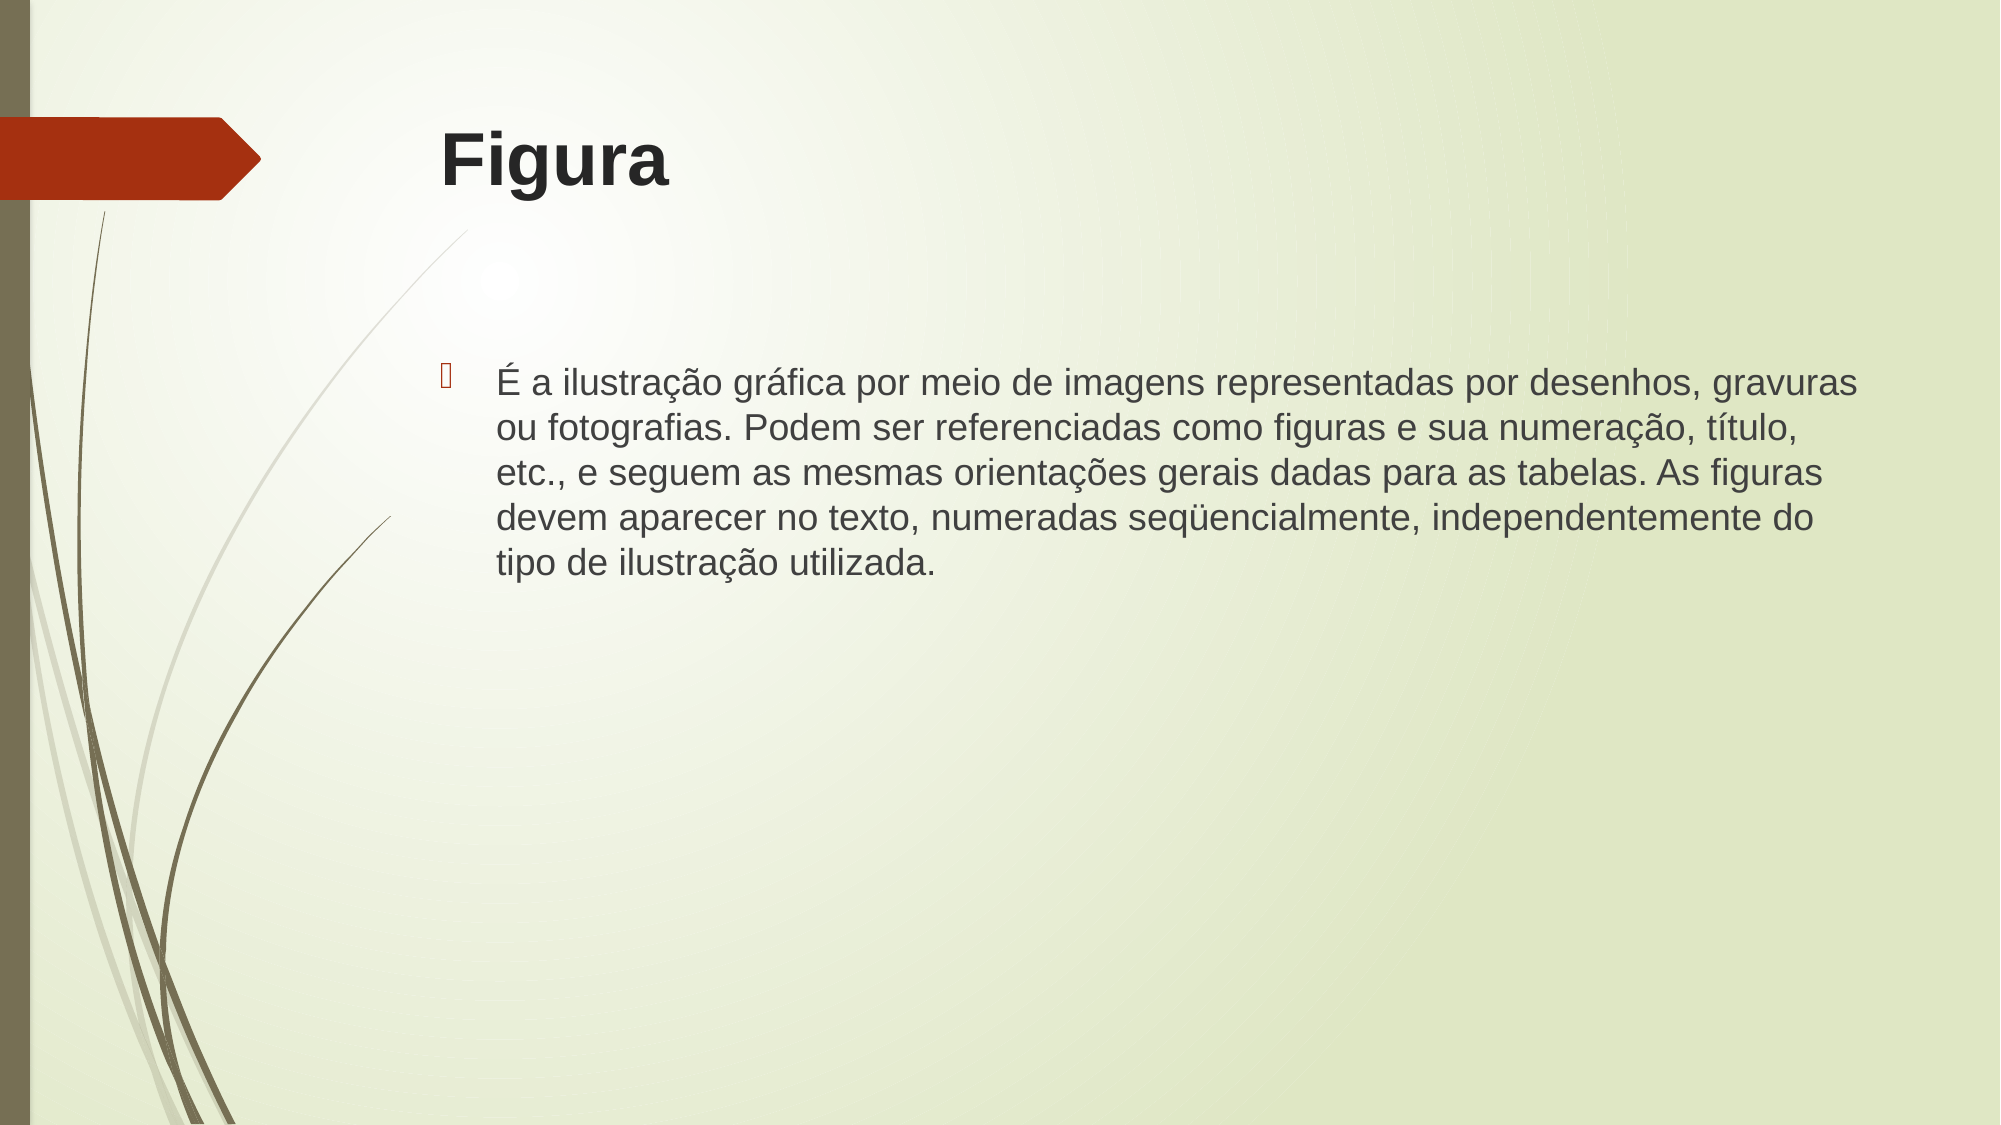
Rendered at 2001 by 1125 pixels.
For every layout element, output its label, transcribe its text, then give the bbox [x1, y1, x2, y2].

title Figura [425, 102, 1888, 313]
list É a ilustração gráfica por meio de imagens representadas por desenhos, gravuras ou fotografias. Podem ser referenciadas como figuras e sua numeração, título, etc., e seguem as mesmas orientações gerais dadas para as tabelas. As figuras devem aparecer no texto, numeradas seqüencialmente, independentemente do tipo de ilustração utilizada. [424, 350, 1888, 970]
